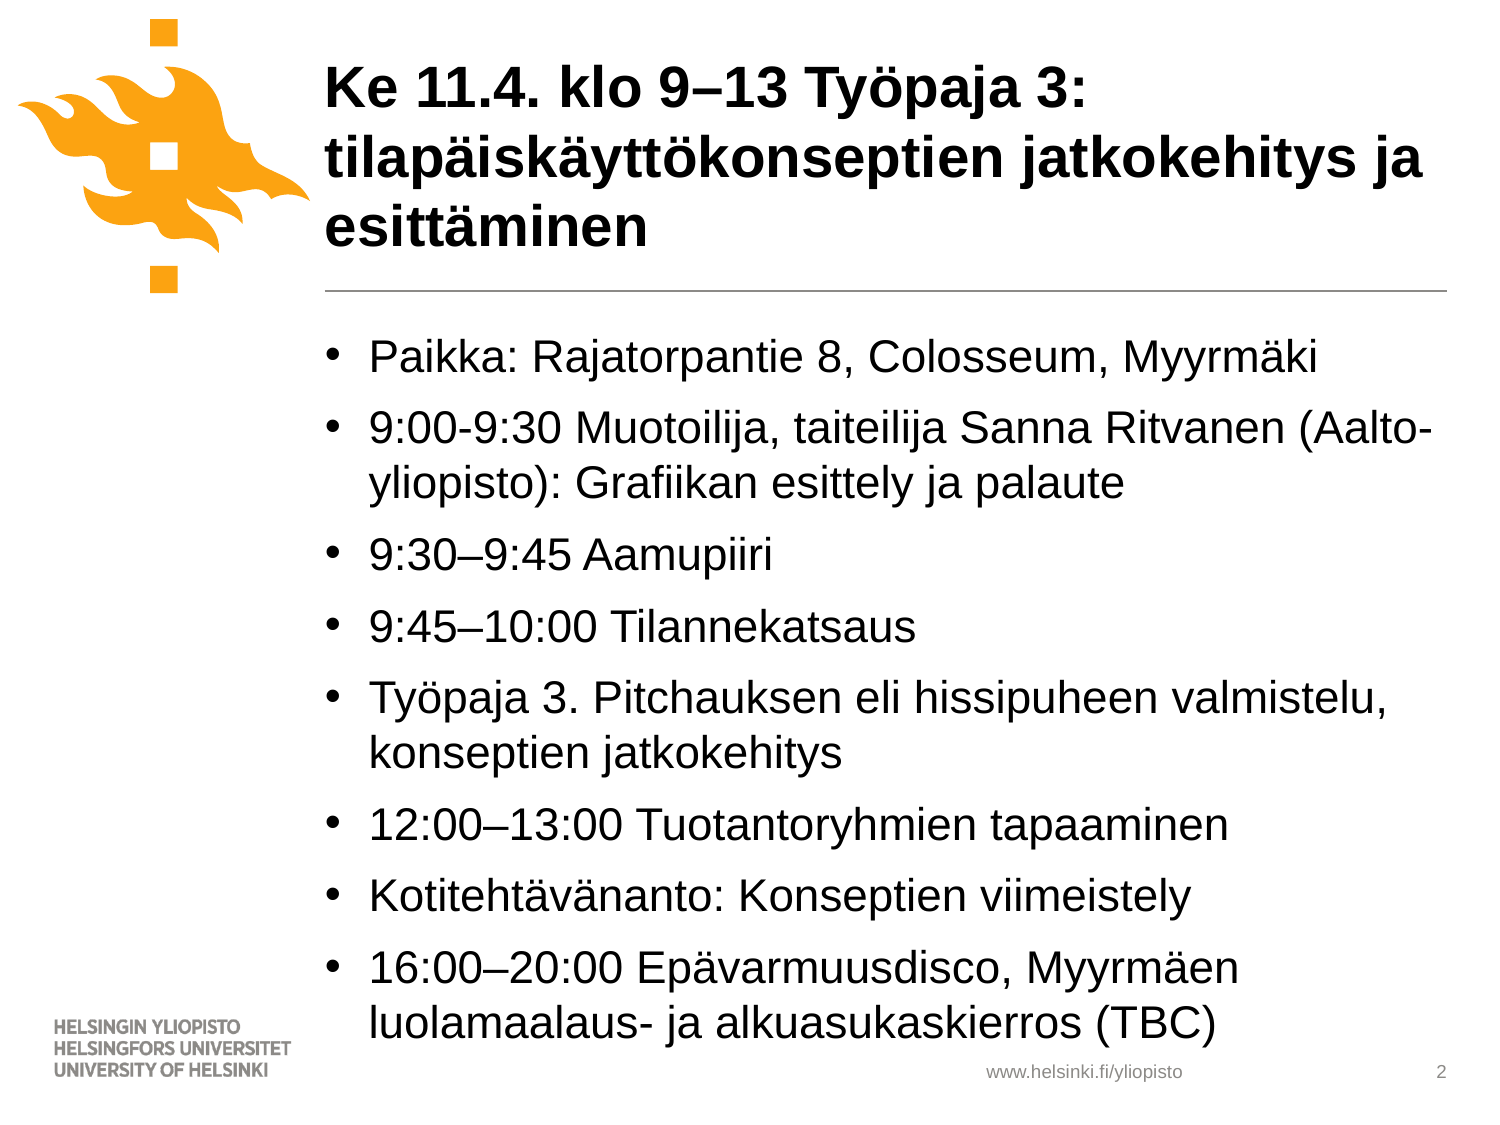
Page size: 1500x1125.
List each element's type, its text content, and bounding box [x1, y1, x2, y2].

picture [53, 1017, 292, 1079]
title Ke 11.4. klo 9–13 Työpaja 3: tilapäiskäyttökonseptien jatkokehitys ja esittäminen [324, 48, 1447, 238]
slide_number 2 [1376, 1011, 1447, 1083]
list Paikka: Rajatorpantie 8, Colosseum, Myyrmäki 9:00-9:30 Muotoilija, taiteilija Sanna Ritvanen (Aalto-yliopisto): Grafiikan esittely ja palaute 9:30–9:45 Aamupiiri 9:45–10:00 Tilannekatsaus Työpaja 3. Pitchauksen eli hissipuheen valmistelu, konseptien jatkokehitys 12:00–13:00 Tuotantoryhmien tapaaminen Kotitehtävänanto: Konseptien viimeistely 16:00–20:00 Epävarmuusdisco, Myyrmäen luolamaalaus- ja alkuasukaskierros (TBC) [324, 326, 1447, 988]
